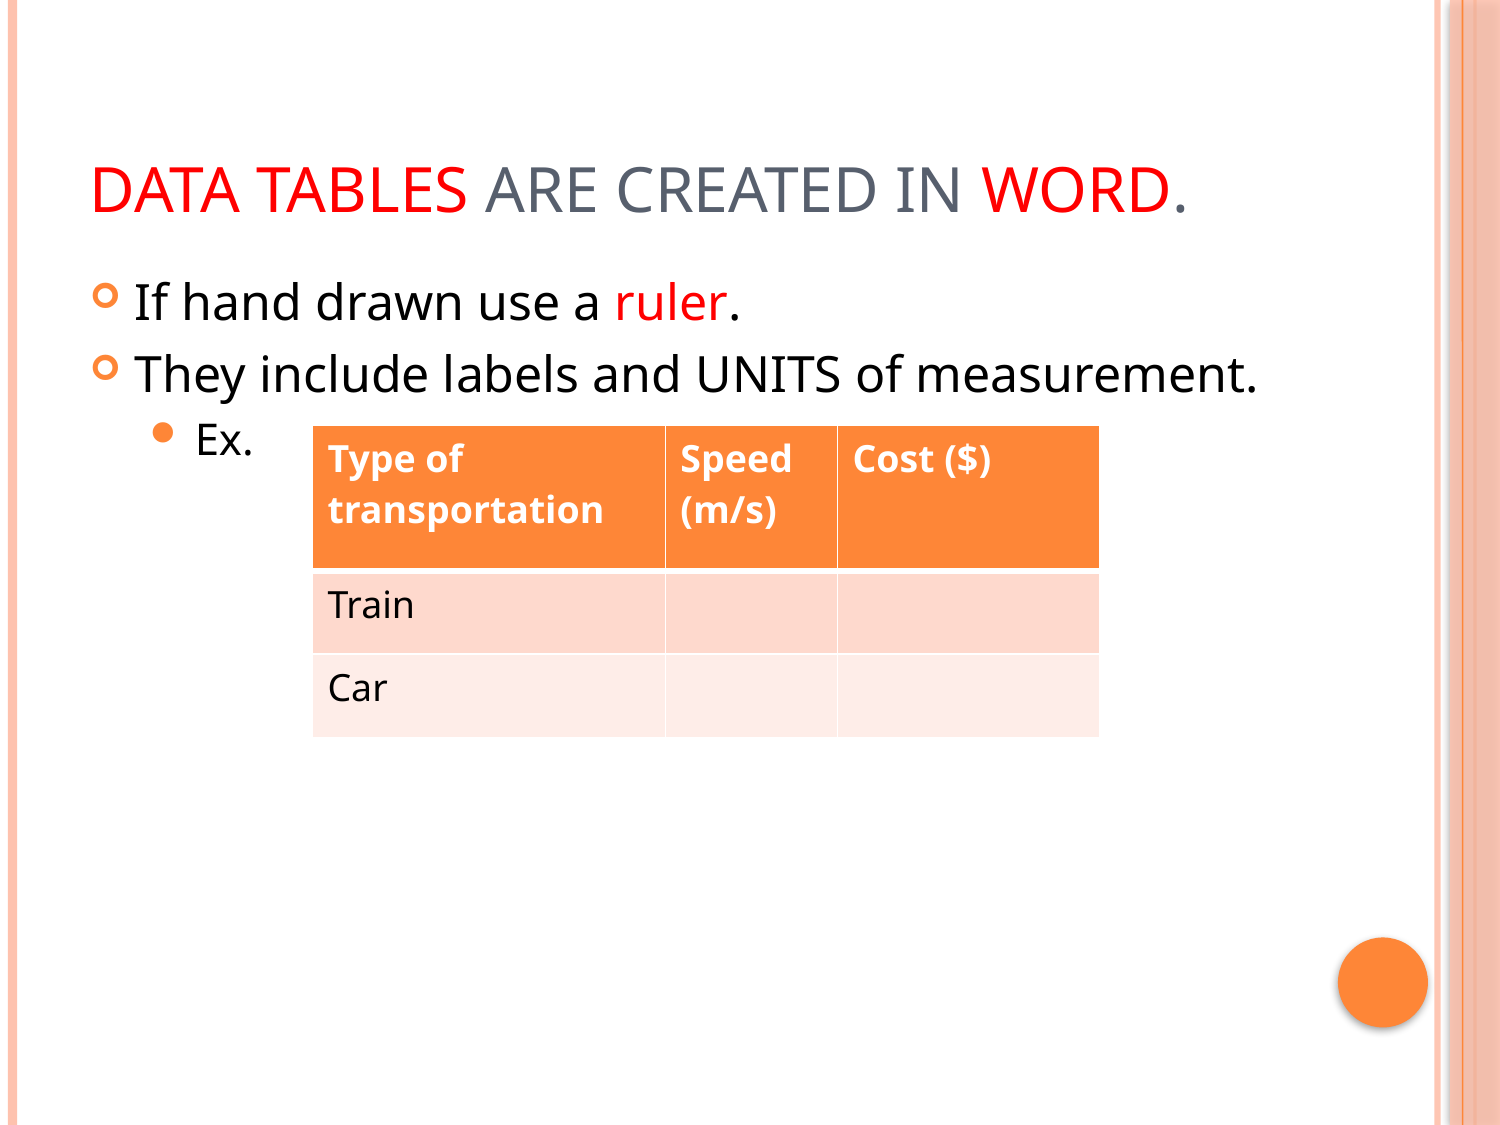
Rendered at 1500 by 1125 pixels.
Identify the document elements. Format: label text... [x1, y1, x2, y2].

table_header Speed (m/s) [666, 426, 837, 568]
table_cell [666, 574, 837, 653]
table_cell [666, 655, 837, 737]
table_cell Car [313, 655, 665, 737]
table_cell [838, 655, 1099, 737]
table_cell [838, 574, 1099, 653]
title Data Tables are created in WORD. [75, 45, 1300, 233]
table_cell Train [313, 574, 665, 653]
table_header Type of transportation [313, 426, 665, 568]
table_header Cost ($) [838, 426, 1099, 568]
list If hand drawn use a ruler. They include labels and UNITS of measurement. Ex. [75, 262, 1300, 1062]
